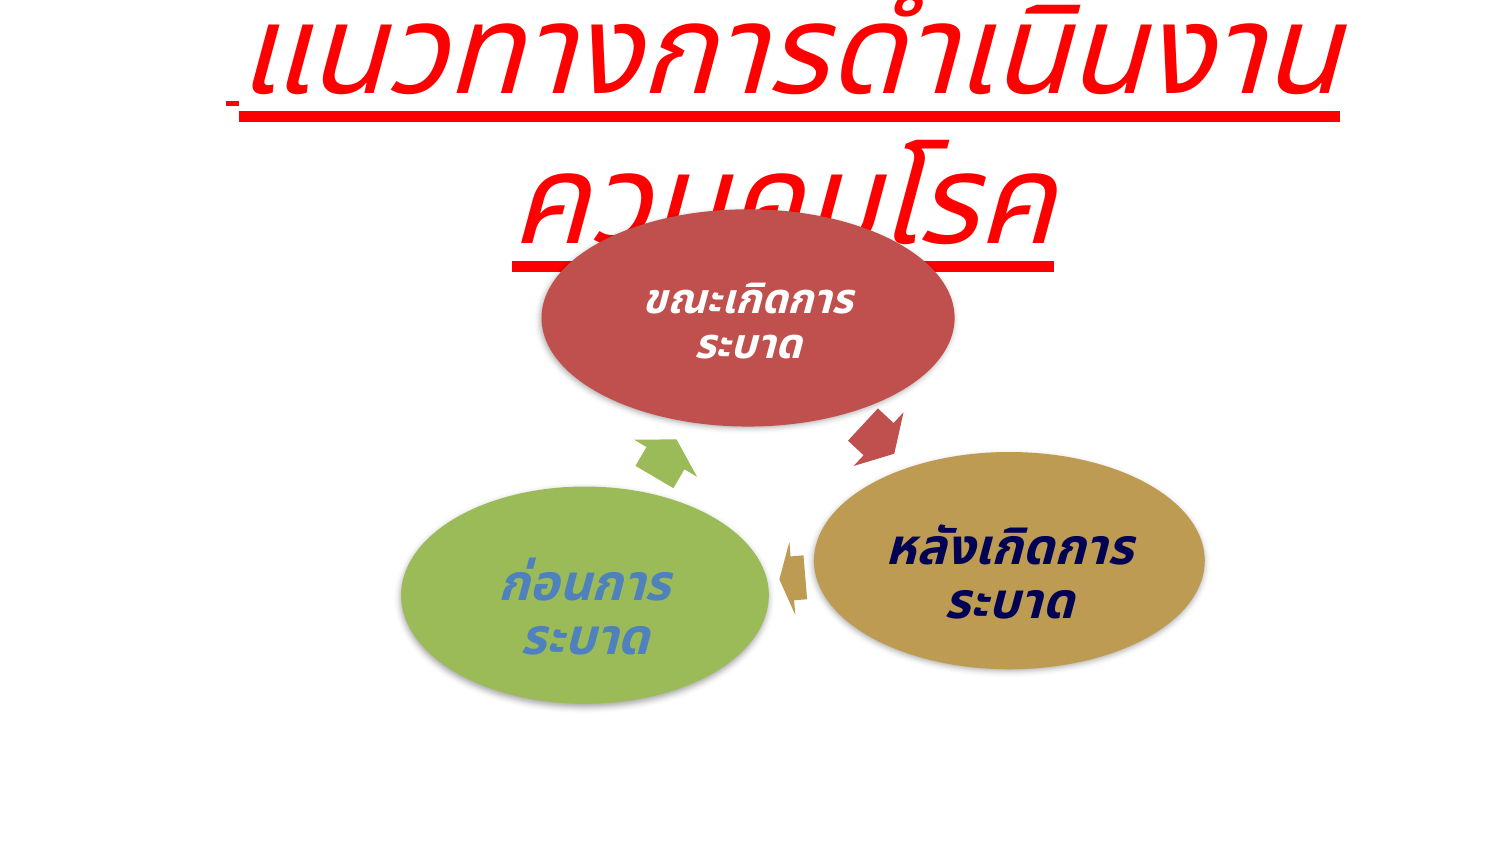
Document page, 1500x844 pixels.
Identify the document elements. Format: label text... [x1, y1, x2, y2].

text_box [253, 208, 1255, 710]
text_box แนวทางการดำเนินงานควบคุมโรค [123, 77, 1442, 161]
